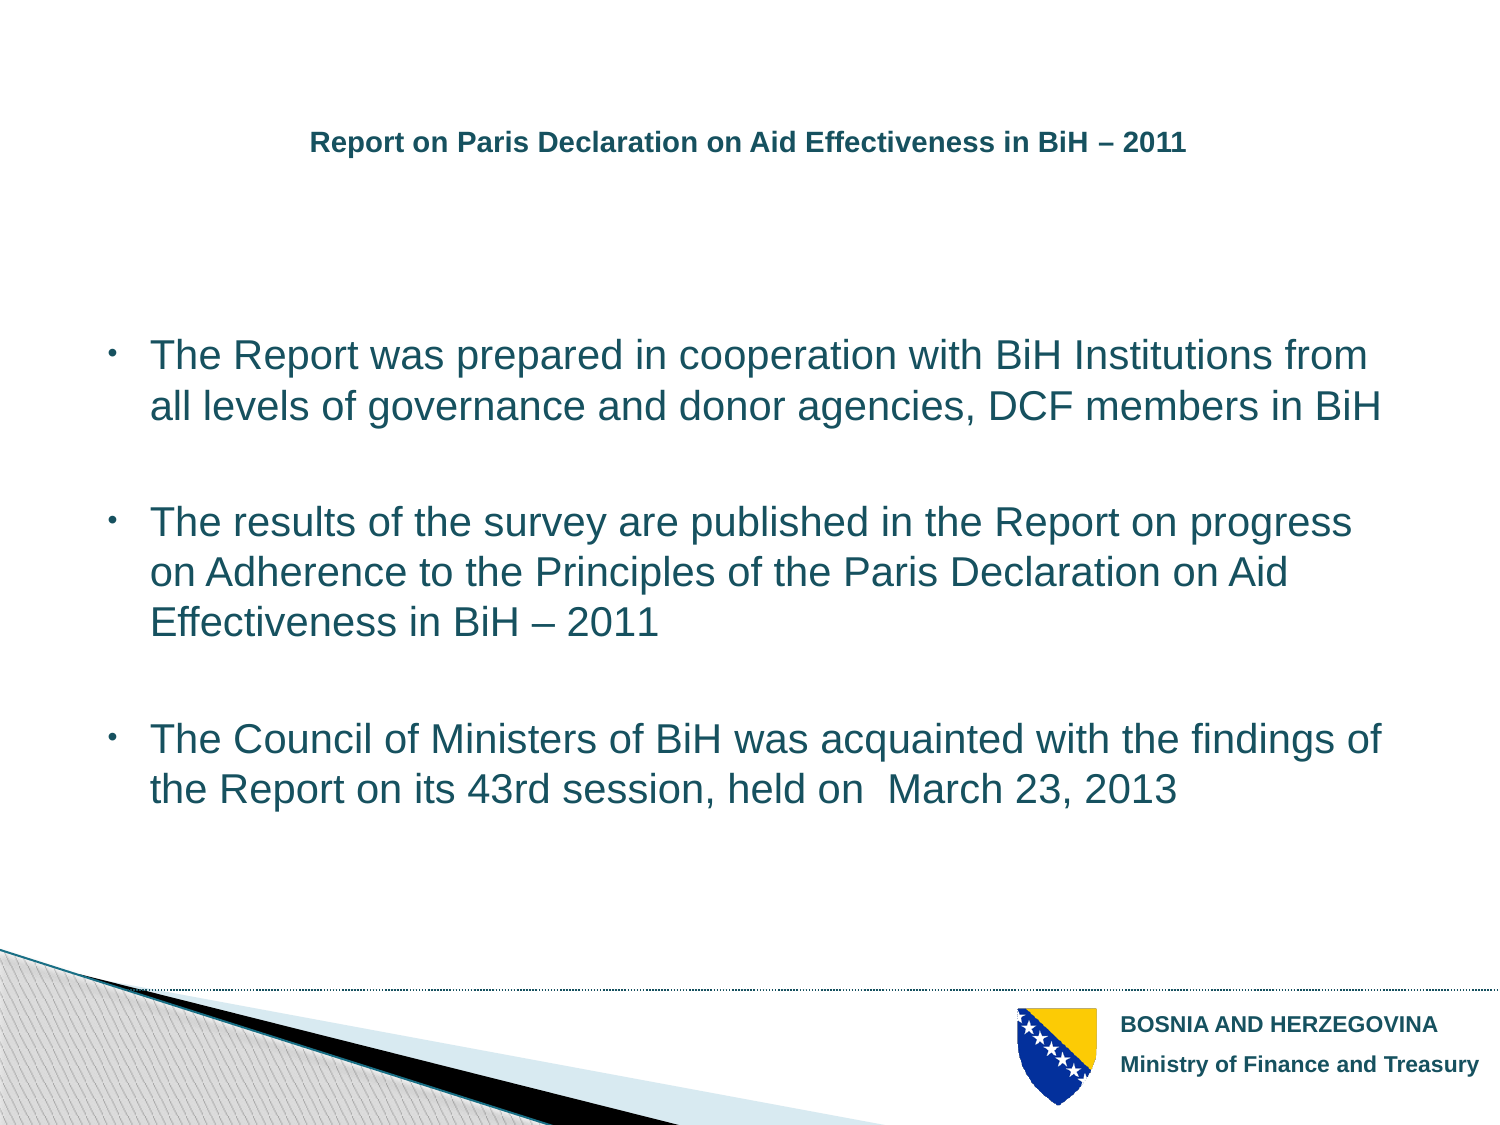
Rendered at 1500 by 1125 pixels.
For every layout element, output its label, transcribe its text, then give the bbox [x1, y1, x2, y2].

list The Report was prepared in cooperation with BiH Institutions from all levels of governance and donor agencies, DCF members in BiH The results of the survey are published in the Report on progress on Adherence to the Principles of the Paris Declaration on Aid Effectiveness in BiH – 2011 The Council of Ministers of BiH was acquainted with the findings of the Report on its 43rd session, held on March 23, 2013 [75, 262, 1425, 972]
picture [1017, 1008, 1098, 1106]
text_box BOSNIA AND HERZEGOVINA Ministry of Finance and Treasury [1105, 1002, 1497, 1102]
title Report on Paris Declaration on Aid Effectiveness in BiH – 2011 [0, 50, 1497, 225]
